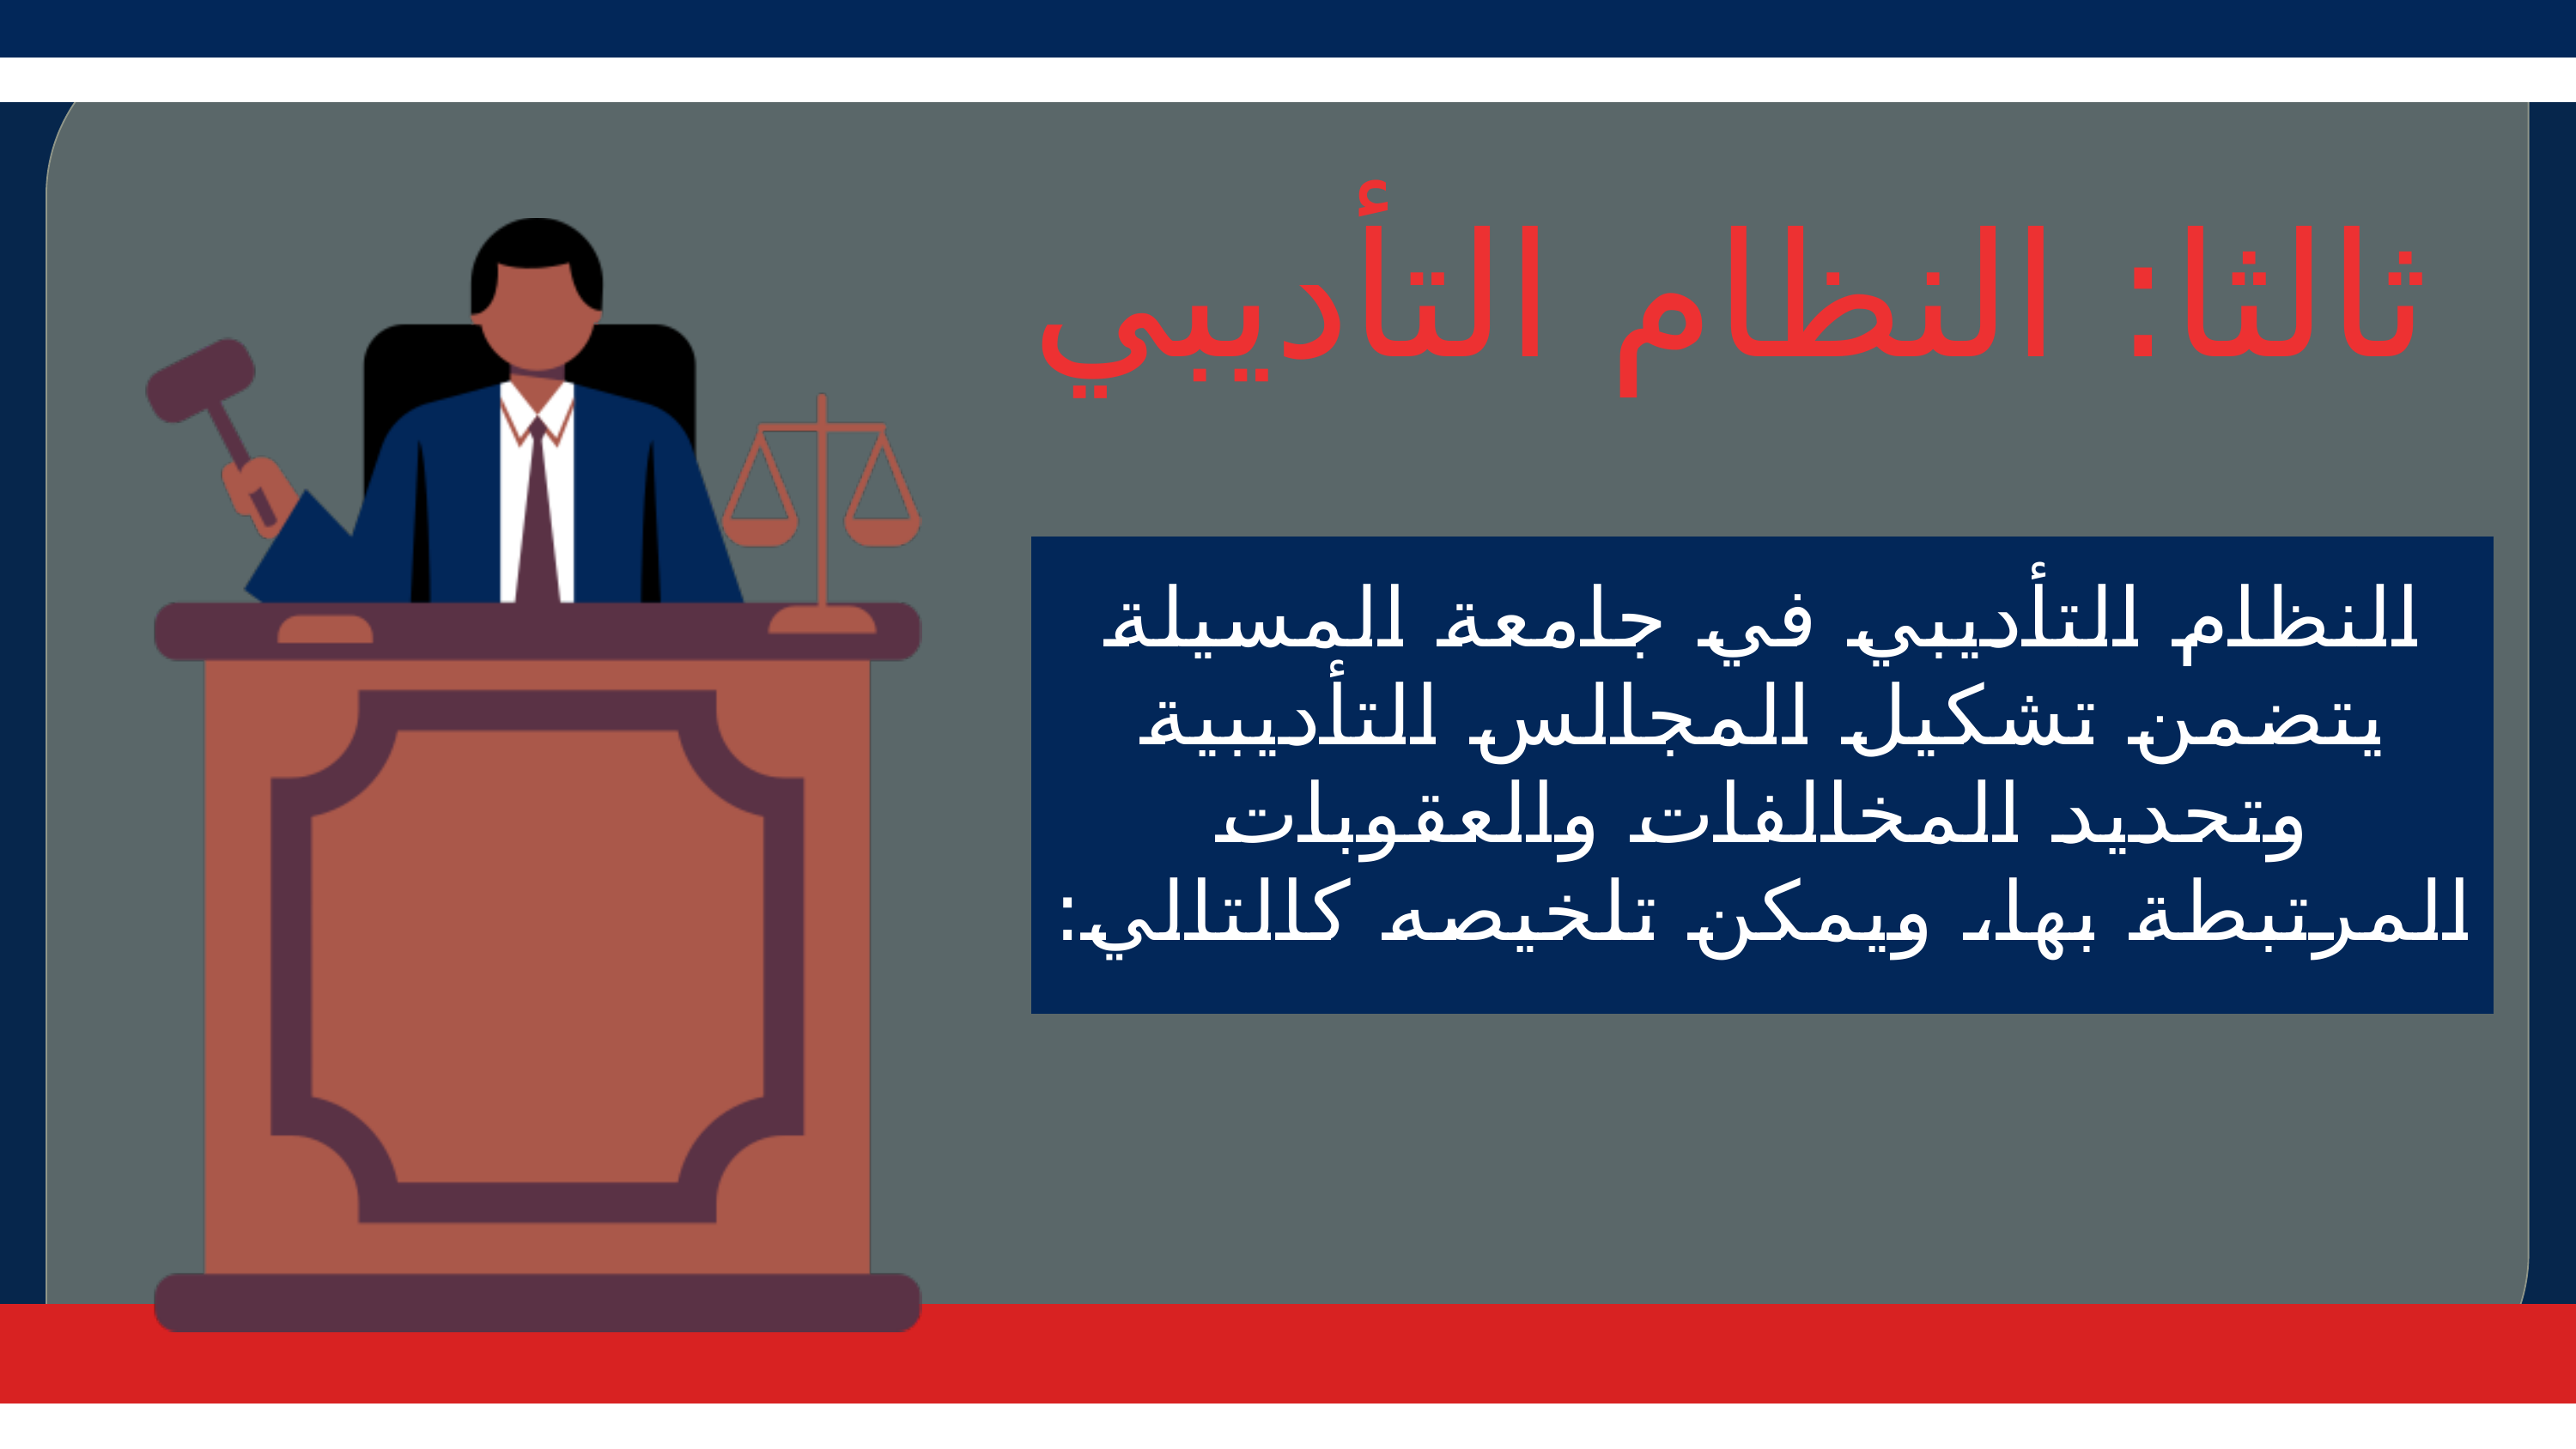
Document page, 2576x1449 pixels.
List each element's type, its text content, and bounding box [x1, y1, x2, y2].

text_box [1030, 537, 2494, 1015]
text_box [144, 218, 922, 1300]
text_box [0, 57, 2576, 103]
text_box ثالثا: النظام التأديبي [1030, 216, 2432, 391]
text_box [0, 0, 2576, 57]
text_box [0, 1303, 2576, 1401]
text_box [0, 1403, 2576, 1449]
